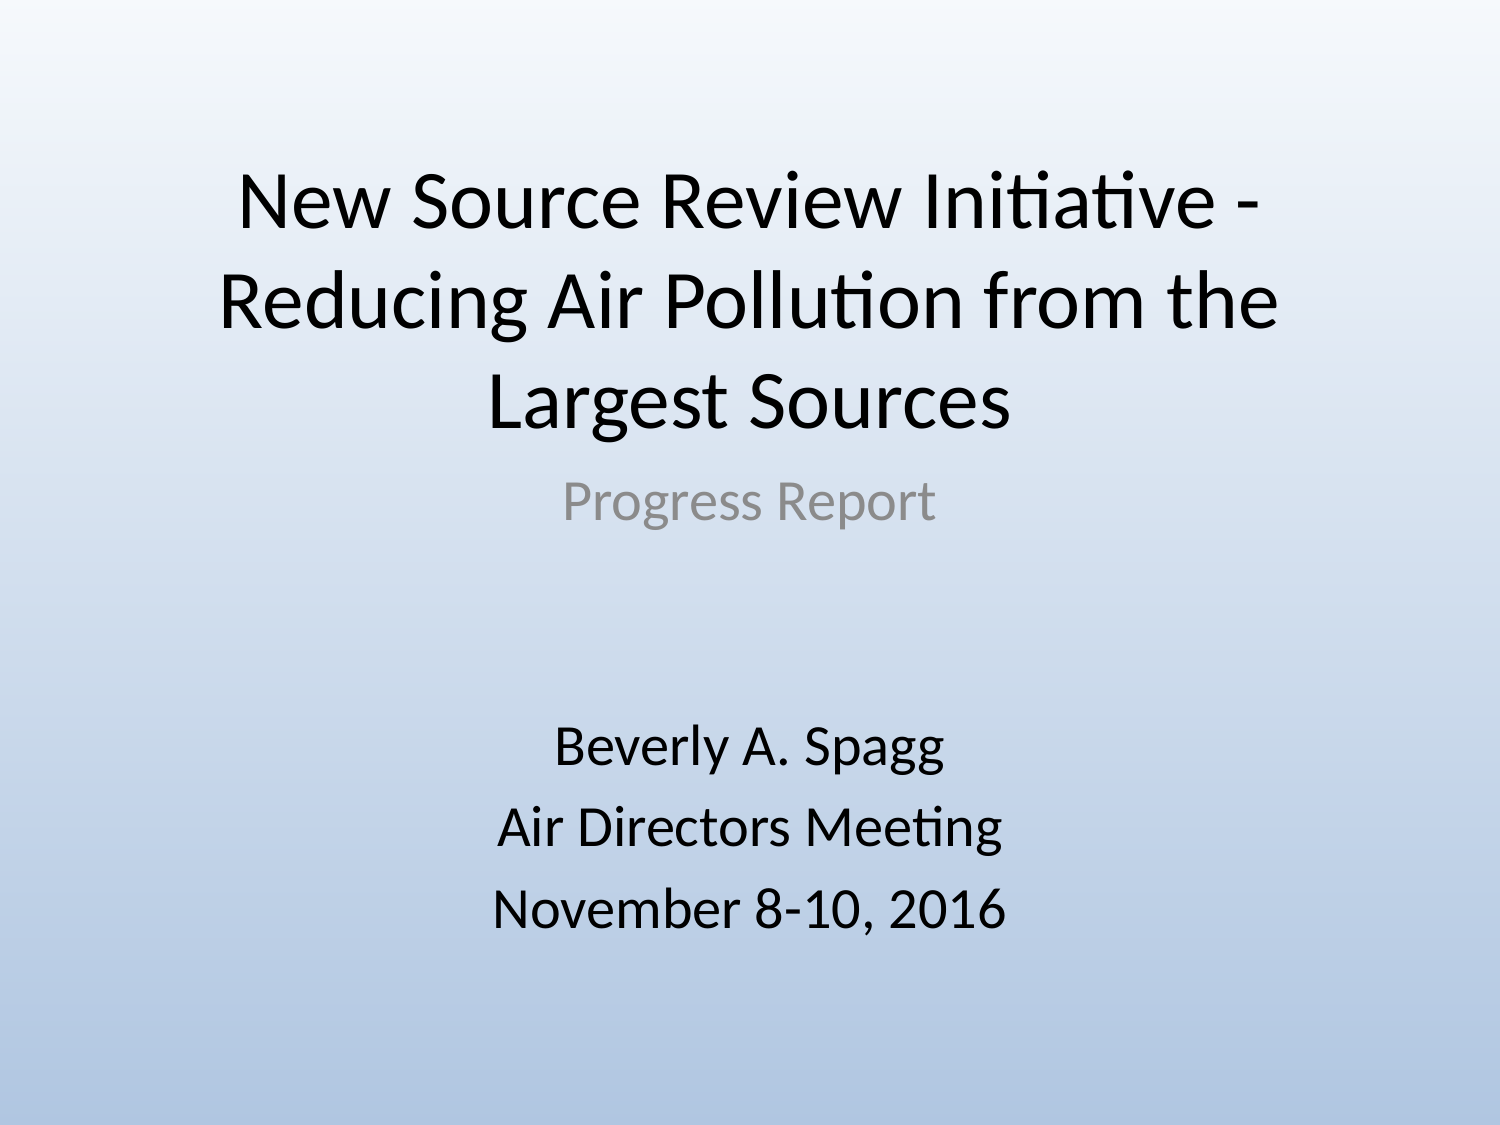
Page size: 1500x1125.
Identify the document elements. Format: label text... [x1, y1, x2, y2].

subtitle Progress Report Beverly A. Spagg Air Directors Meeting November 8-10, 2016 [225, 454, 1275, 1000]
title New Source Review Initiative - Reducing Air Pollution from the Largest Sources [112, 137, 1388, 454]
